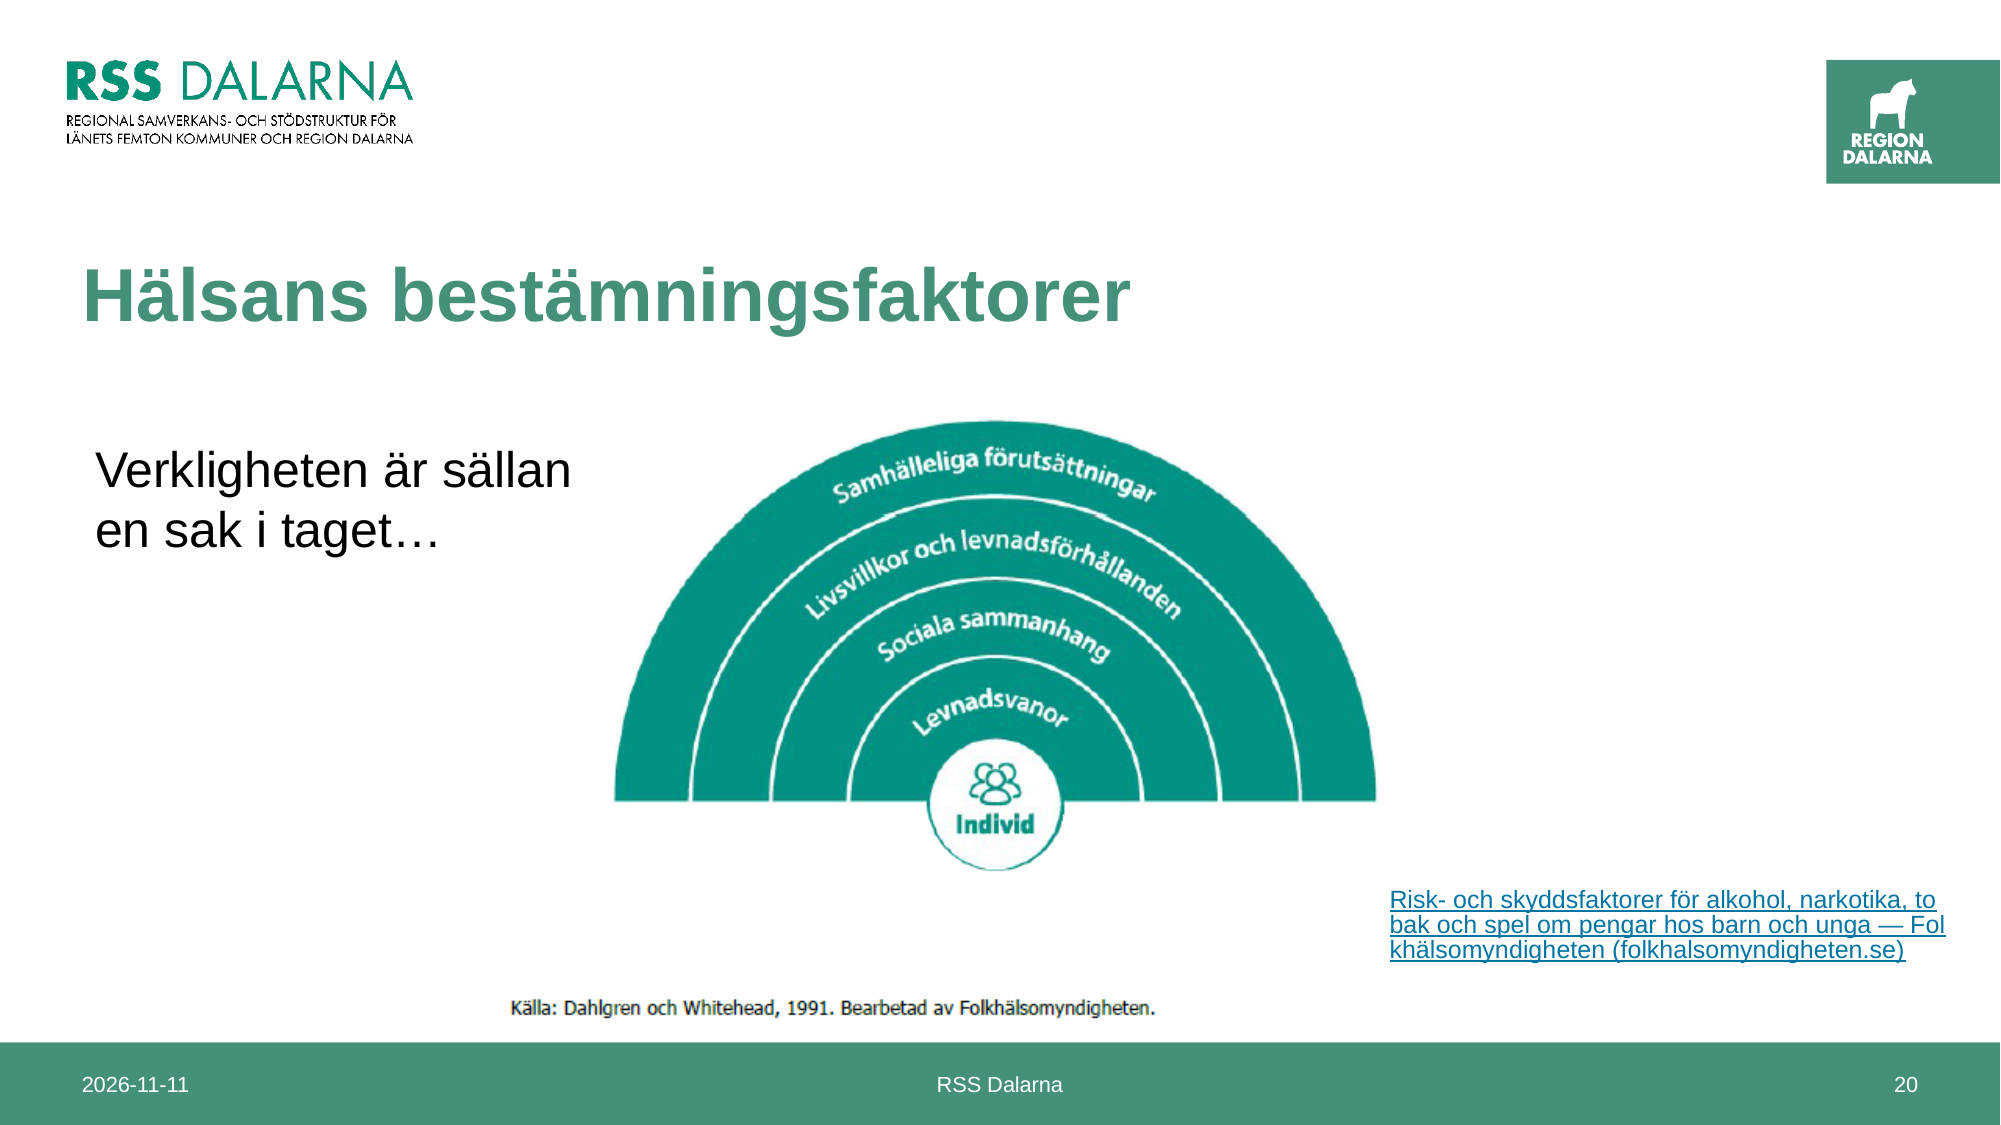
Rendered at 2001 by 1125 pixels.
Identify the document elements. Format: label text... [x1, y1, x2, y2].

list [483, 361, 1526, 1023]
picture [67, 59, 413, 144]
title Hälsans bestämningsfaktorer [67, 197, 1777, 397]
footer RSS Dalarna [662, 1042, 1338, 1125]
text_box Verkligheten är sällan en sak i taget… [80, 430, 483, 566]
text_box Risk- och skyddsfaktorer för alkohol, narkotika, tobak och spel om pengar hos barn och unga — Folkhälsomyndigheten (folkhalsomyndigheten.se) [1526, 876, 1964, 952]
slide_number 20 [1412, 1042, 1933, 1125]
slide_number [66, 1042, 588, 1125]
